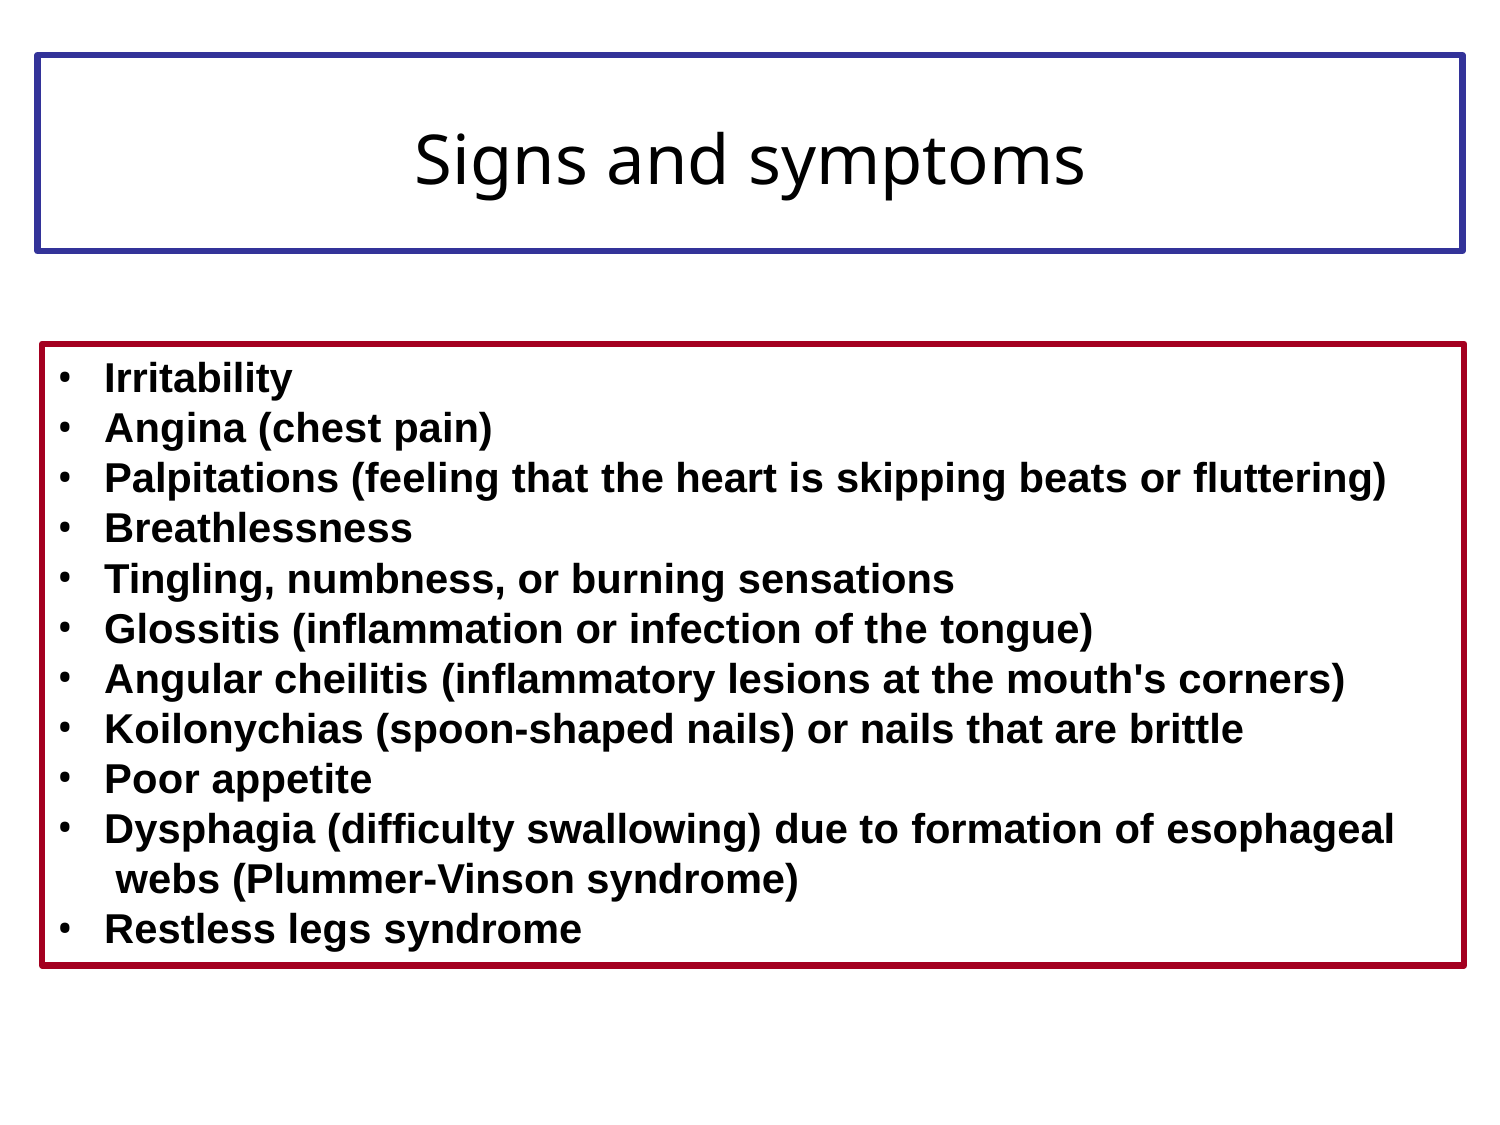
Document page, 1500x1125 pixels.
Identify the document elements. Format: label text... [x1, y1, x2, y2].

text_box Irritability Angina (chest pain) Palpitations (feeling that the heart is skipping beats or fluttering) Breathlessness Tingling, numbness, or burning sensations Glossitis (inflammation or infection of the tongue) Angular cheilitis (inflammatory lesions at the mouth's corners) Koilonychias (spoon-shaped nails) or nails that are brittle Poor appetite Dysphagia (difficulty swallowing) due to formation of esophageal webs (Plummer-Vinson syndrome) Restless legs syndrome [55, 348, 1397, 953]
title Signs and symptoms [37, 55, 1463, 252]
text_box [42, 343, 1465, 966]
